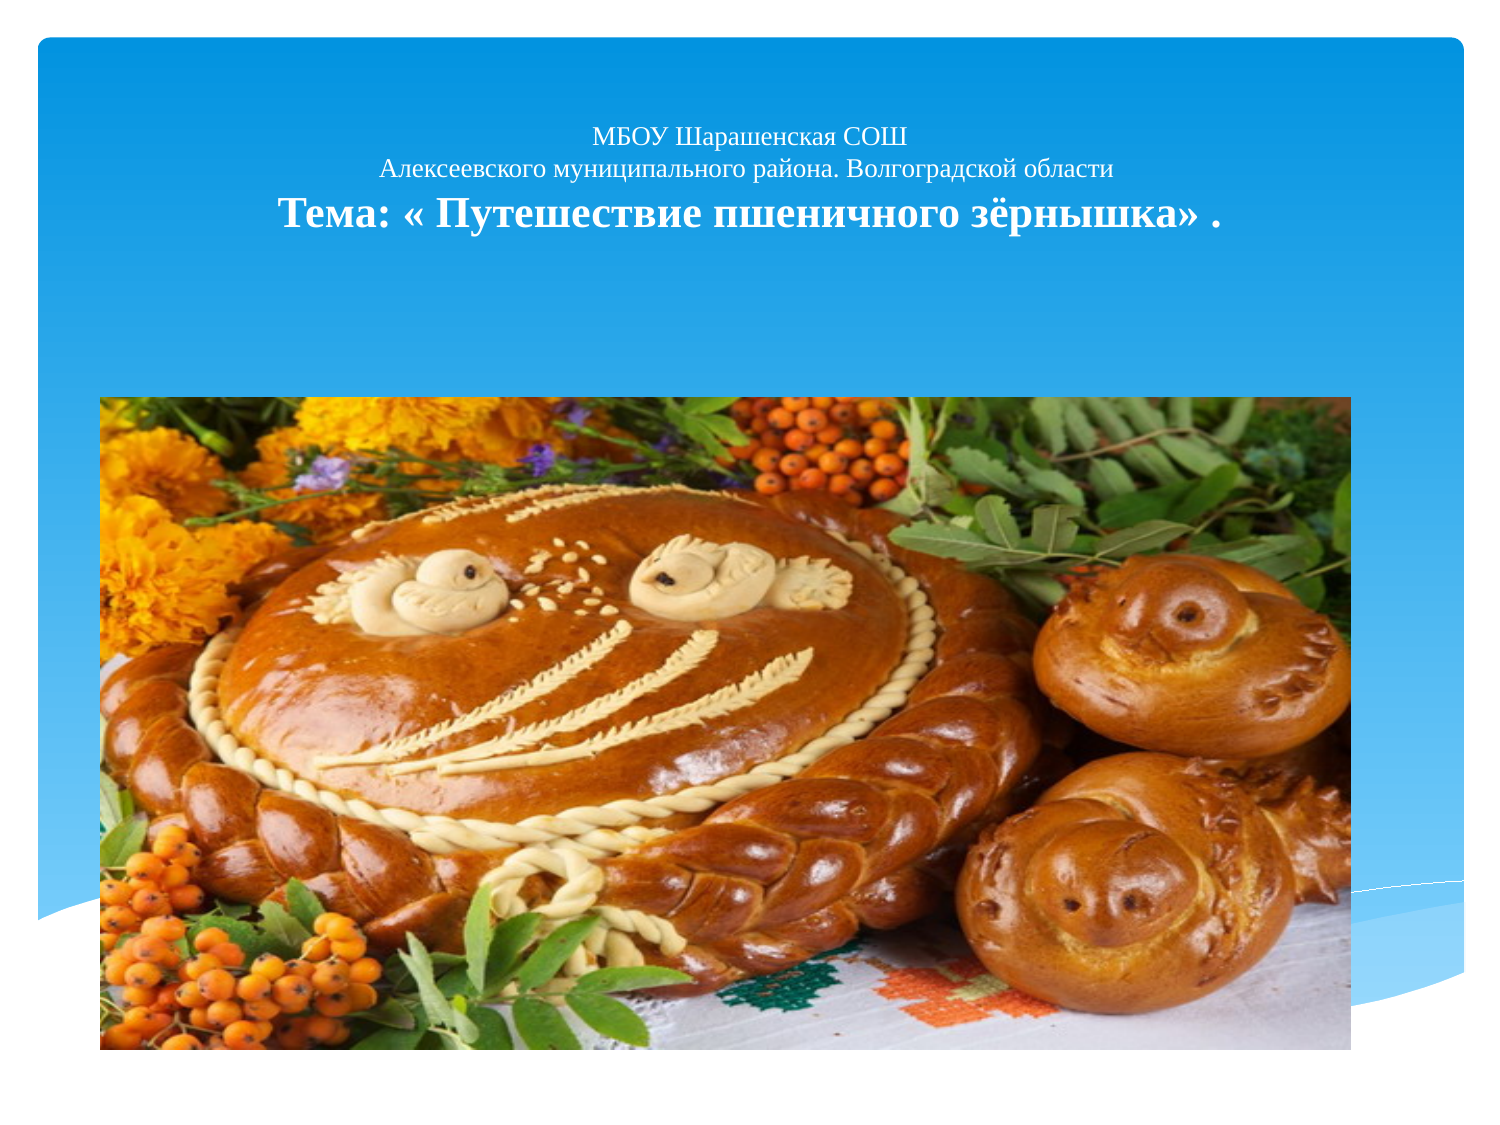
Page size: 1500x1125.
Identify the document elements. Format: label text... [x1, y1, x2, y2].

picture [100, 396, 1351, 1051]
title МБОУ Шарашенская СОШ Алексеевского муниципального района. Волгоградской области Тема: « Путешествие пшеничного зёрнышка» . [112, 42, 1388, 303]
